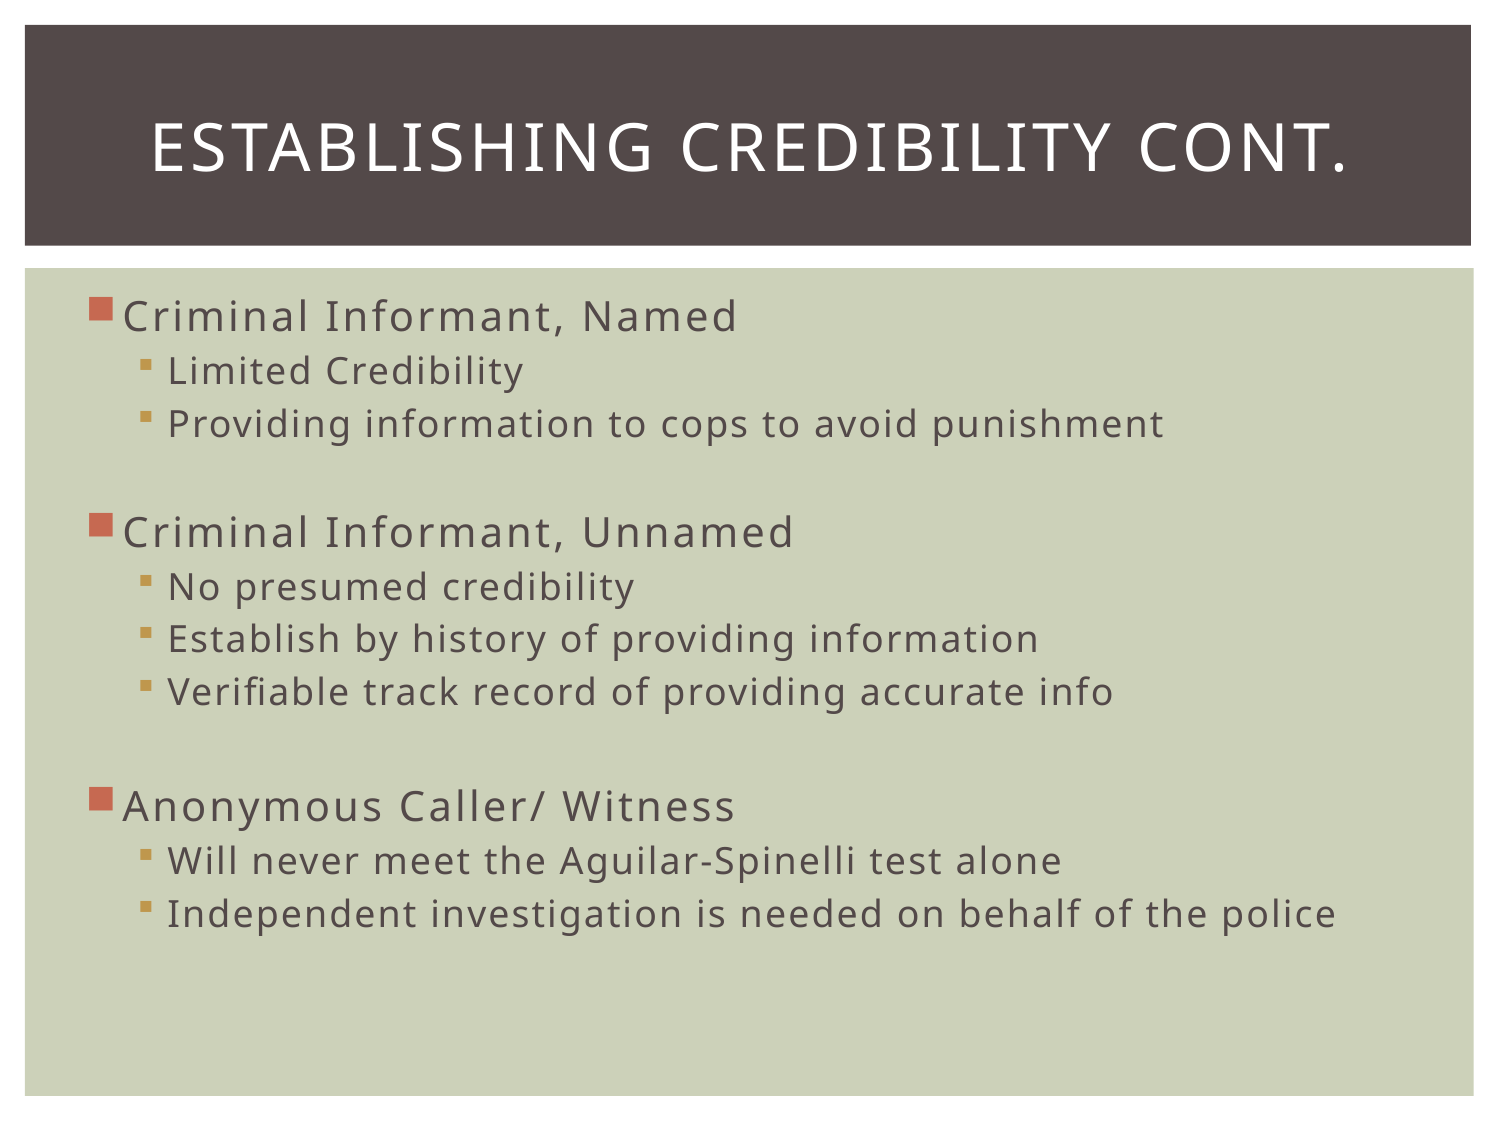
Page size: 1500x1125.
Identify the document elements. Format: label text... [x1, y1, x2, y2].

list Criminal Informant, Named Limited Credibility Providing information to cops to avoid punishment Criminal Informant, Unnamed No presumed credibility Establish by history of providing information Verifiable track record of providing accurate info Anonymous Caller/ Witness Will never meet the Aguilar-Spinelli test alone Independent investigation is needed on behalf of the police [62, 281, 1442, 1005]
title Establishing credibility cont. [62, 58, 1438, 232]
